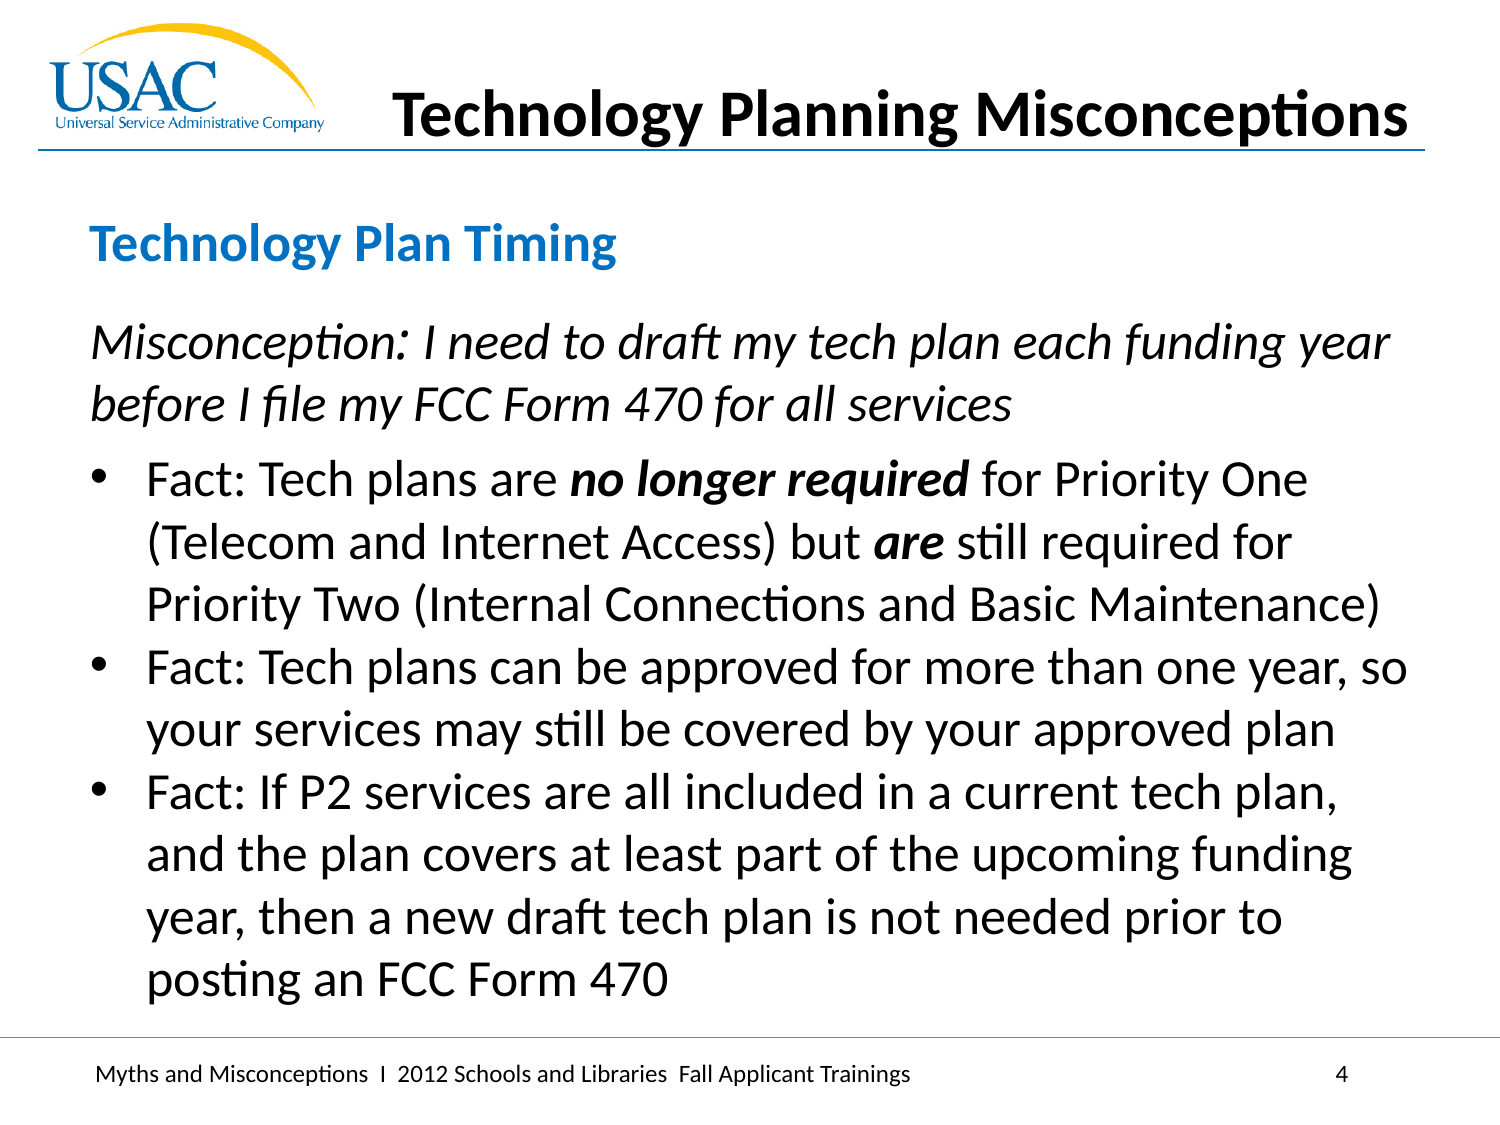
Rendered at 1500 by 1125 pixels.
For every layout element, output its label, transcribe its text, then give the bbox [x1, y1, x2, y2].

list Technology Planning Misconceptions [350, 62, 1425, 150]
list Technology Plan Timing [75, 200, 1425, 300]
picture [24, 0, 350, 157]
list Misconception: I need to draft my tech plan each funding year before I file my FCC Form 470 for all services Fact: Tech plans are no longer required for Priority One (Telecom and Internet Access) but are still required for Priority Two (Internal Connections and Basic Maintenance) Fact: Tech plans can be approved for more than one year, so your services may still be covered by your approved plan Fact: If P2 services are all included in a current tech plan, and the plan covers at least part of the upcoming funding year, then a new draft tech plan is not needed prior to posting an FCC Form 470 [75, 300, 1425, 1038]
